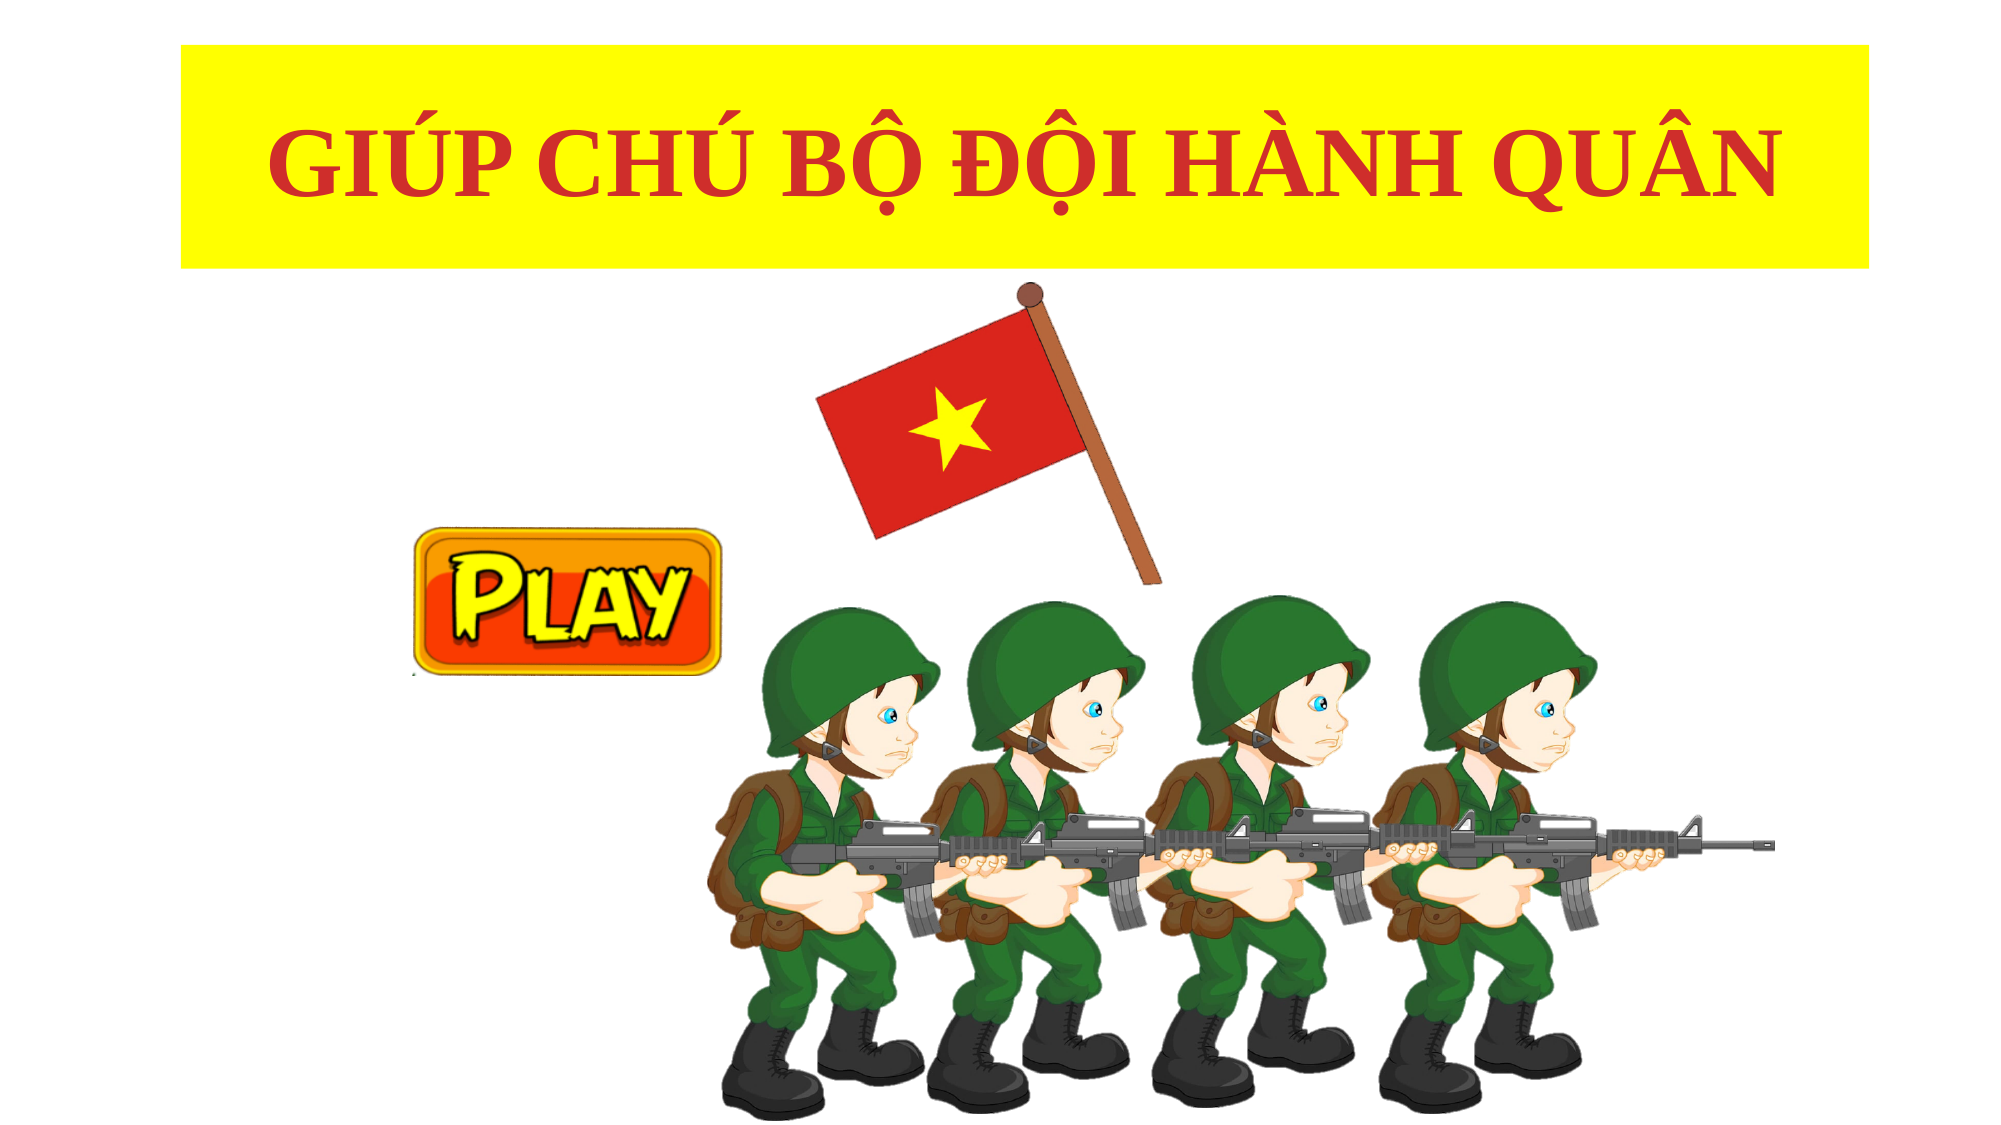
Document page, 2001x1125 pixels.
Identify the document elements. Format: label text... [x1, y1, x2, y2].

text_box GIÚP CHÚ BỘ ĐỘI HÀNH QUÂN [180, 44, 1870, 269]
picture [412, 282, 1775, 1121]
